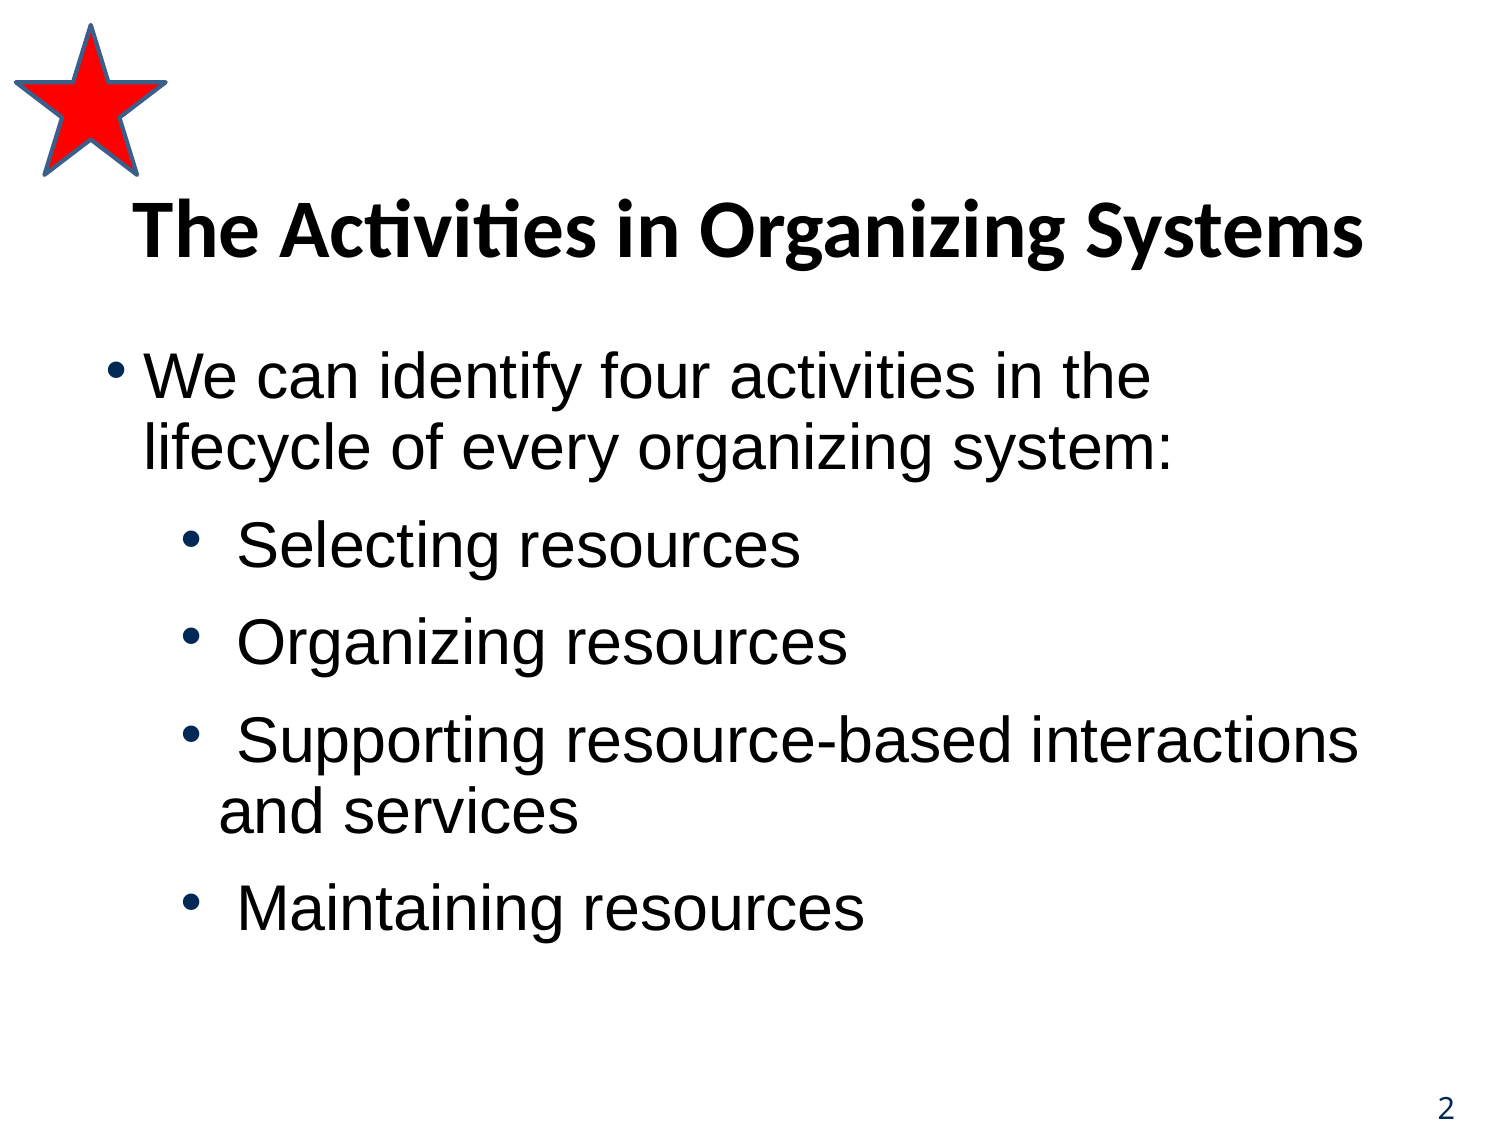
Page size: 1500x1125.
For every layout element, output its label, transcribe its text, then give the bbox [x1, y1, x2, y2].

title The Activities in Organizing Systems [74, 132, 1425, 328]
text_box We can identify four activities in the lifecycle of every organizing system: Selecting resources Organizing resources Supporting resource-based interactions and services Maintaining resources [90, 333, 1410, 1044]
text_box 2 [1438, 1081, 1454, 1119]
text_box [13, 22, 168, 177]
